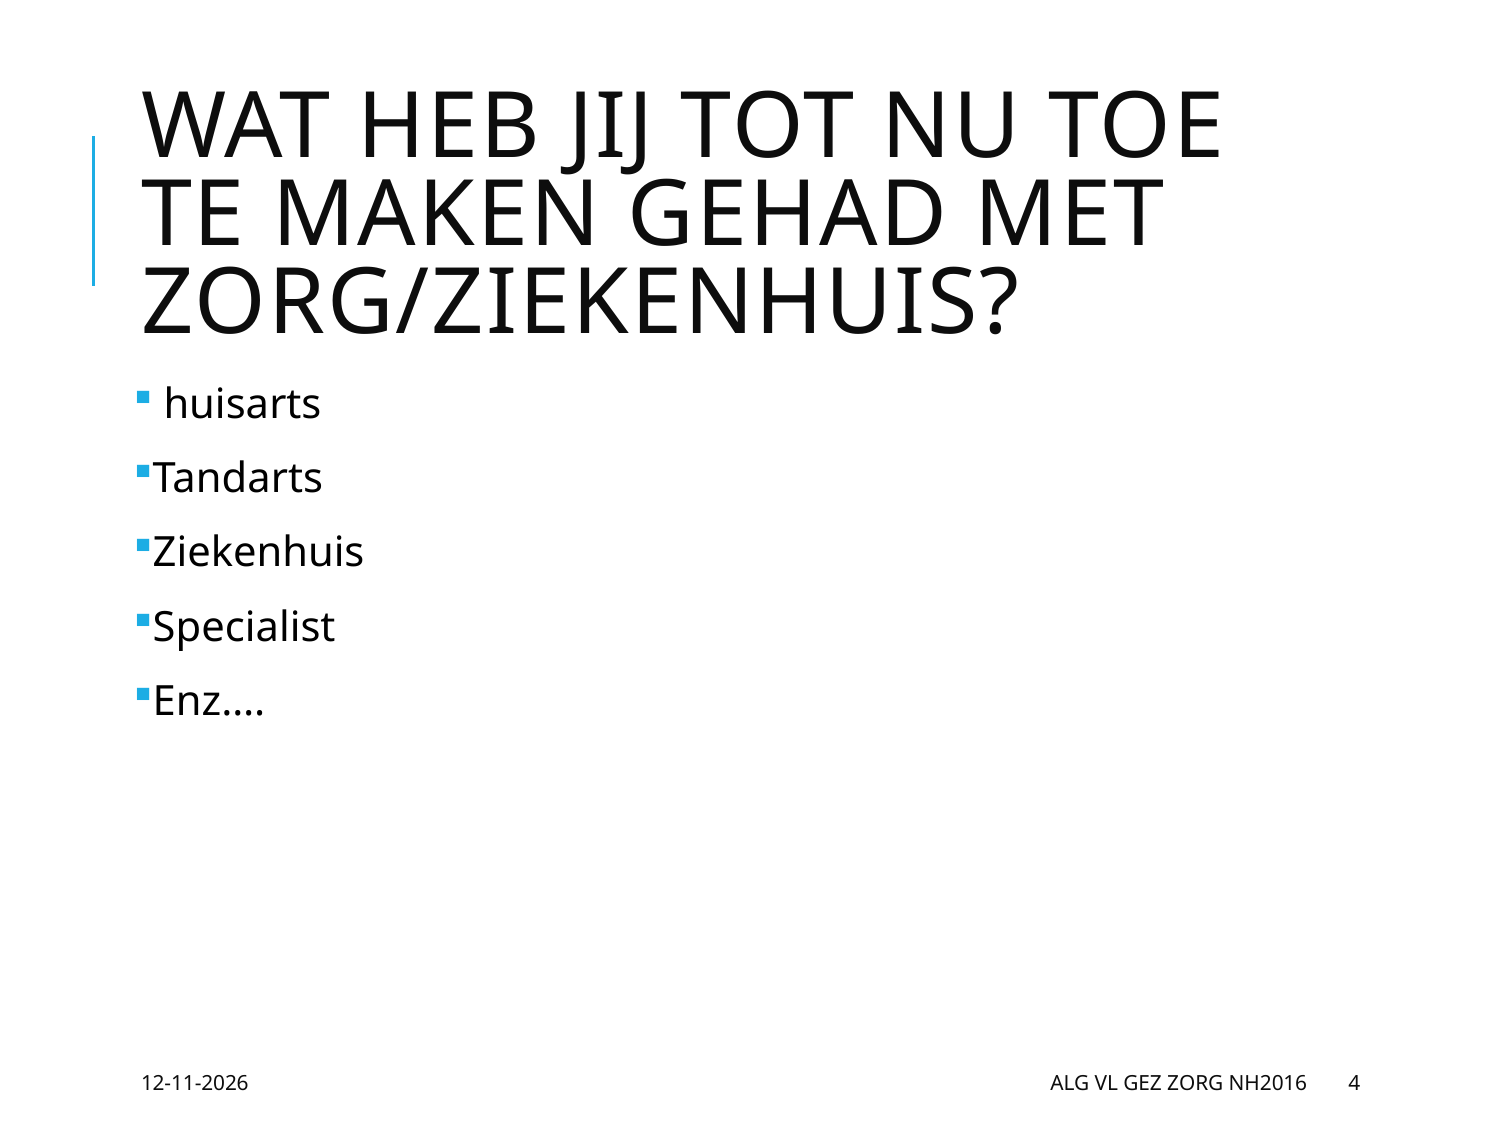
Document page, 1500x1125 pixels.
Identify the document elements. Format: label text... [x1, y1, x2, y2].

title Wat heb jij tot nu toe te maken gehad met zorg/ziekenhuis? [126, 96, 1322, 342]
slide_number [126, 1061, 392, 1107]
footer Alg VL gez zorg NH2016 [595, 1061, 1322, 1107]
list huisarts Tandarts Ziekenhuis Specialist Enz…. [126, 375, 1322, 1035]
slide_number 4 [1333, 1061, 1454, 1107]
